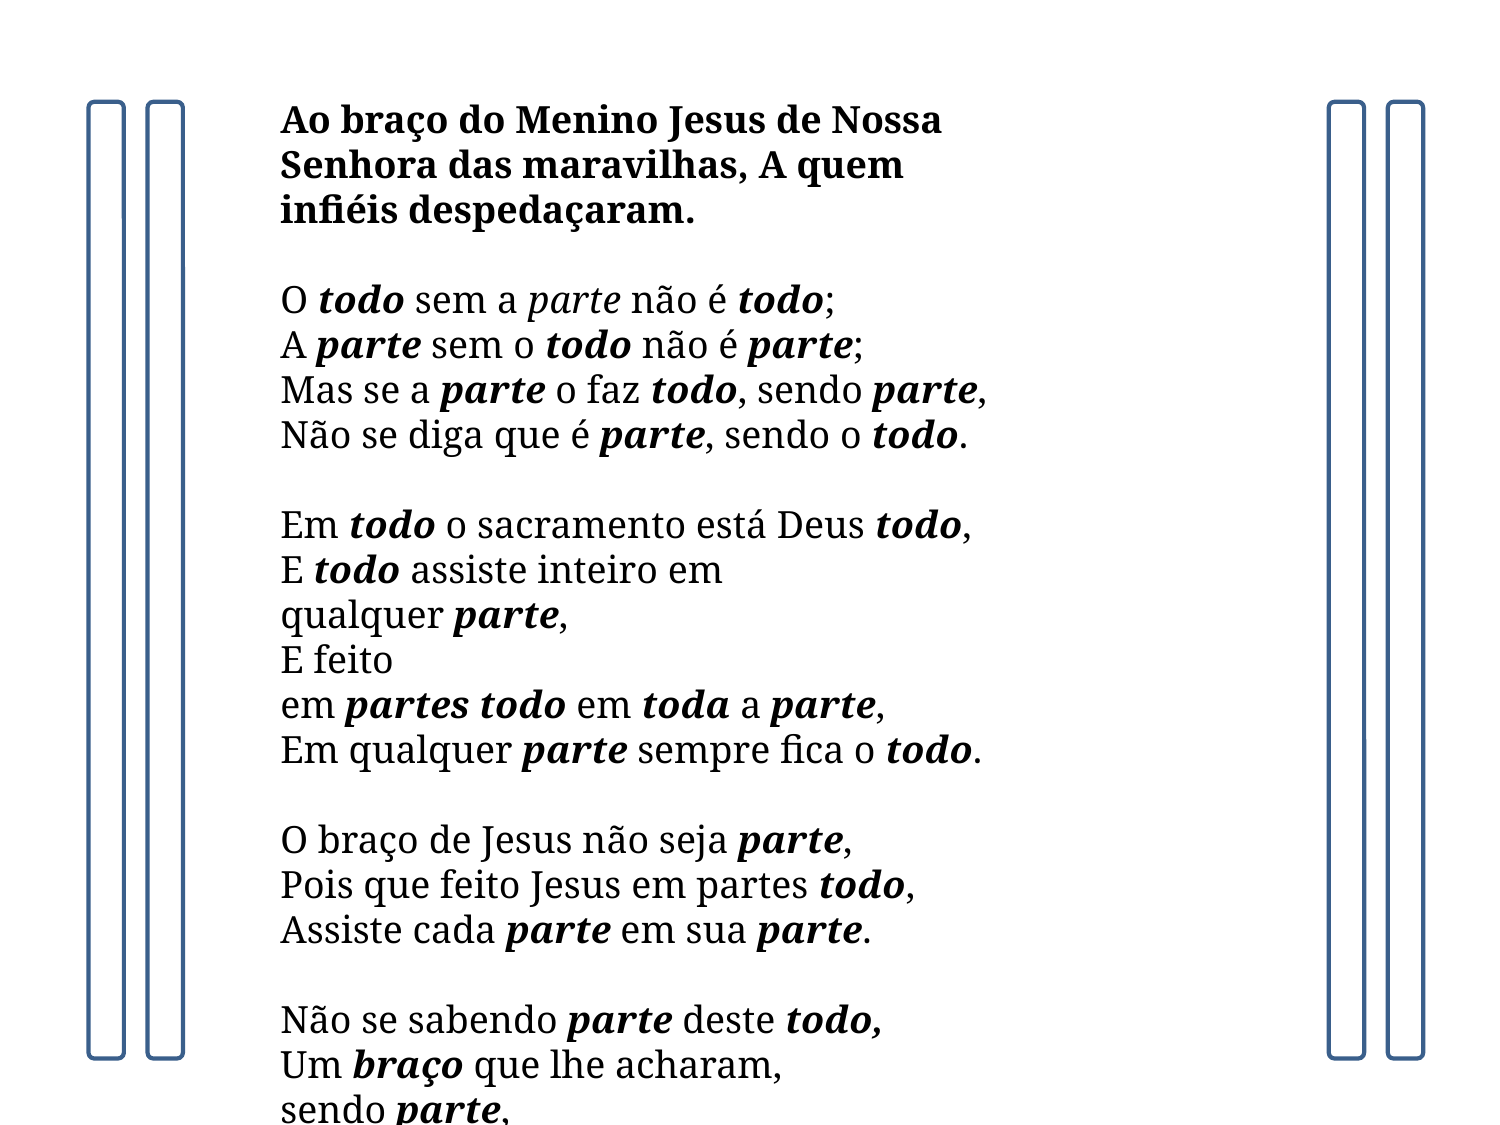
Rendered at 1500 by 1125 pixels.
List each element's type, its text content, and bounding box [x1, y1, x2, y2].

text_box Ao braço do Menino Jesus de Nossa Senhora das maravilhas, A quem infiéis despedaçaram. O todo sem a parte não é todo; A parte sem o todo não é parte; Mas se a parte o faz todo, sendo parte, Não se diga que é parte, sendo o todo. Em todo o sacramento está Deus todo, E todo assiste inteiro em qualquer parte, E feito em partes todo em toda a parte, Em qualquer parte sempre fica o todo. O braço de Jesus não seja parte, Pois que feito Jesus em partes todo, Assiste cada parte em sua parte. Não se sabendo parte deste todo, Um braço que lhe acharam, sendo parte, Nos diz as partes todas deste todo. [265, 89, 1016, 1125]
text_box [86, 99, 126, 1061]
text_box [145, 99, 186, 1061]
text_box [1385, 99, 1426, 1061]
text_box [1326, 99, 1367, 1061]
